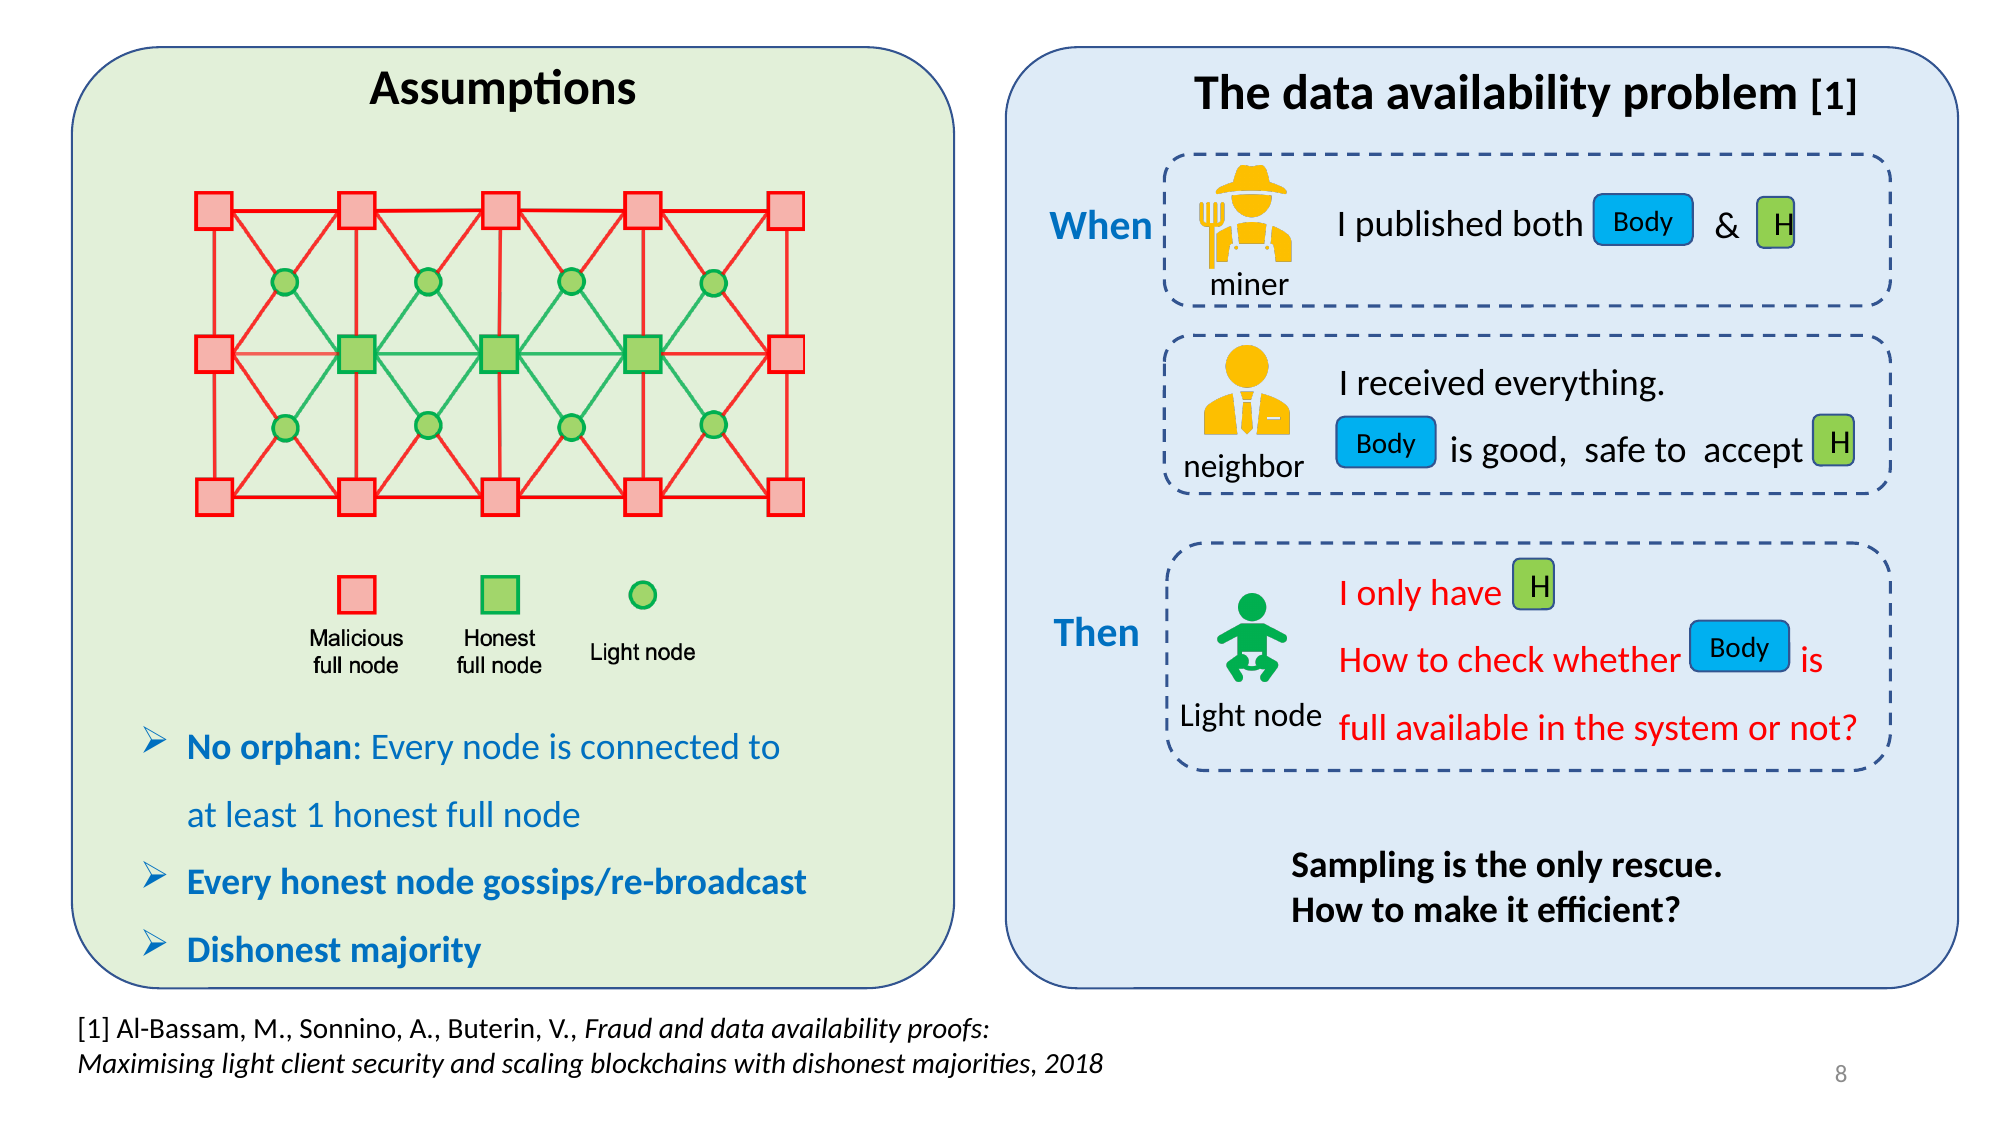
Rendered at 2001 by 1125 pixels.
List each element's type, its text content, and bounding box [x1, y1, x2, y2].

text_box miner [1194, 306, 1305, 310]
text_box [1163, 334, 1892, 495]
picture [1198, 584, 1306, 692]
text_box I only have How to check whether is full available in the system or not? [1324, 537, 1932, 756]
text_box [1004, 46, 1960, 990]
slide_number 7 [1412, 1042, 1863, 1103]
text_box No orphan: Every node is connected to at least 1 honest full node Every honest node gossips/re-broadcast Dishonest majority [125, 692, 921, 977]
picture [1192, 160, 1311, 279]
text_box [1163, 153, 1892, 307]
text_box Body [1592, 193, 1694, 246]
picture [1183, 325, 1311, 453]
text_box Then [1038, 597, 1156, 663]
text_box When [1034, 190, 1164, 256]
picture [194, 190, 805, 691]
text_box I received everything. . is good, safe to accept [1323, 327, 1820, 335]
text_box [70, 46, 956, 990]
text_box [1165, 541, 1892, 772]
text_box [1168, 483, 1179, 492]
text_box The data availability problem [1] [1179, 52, 1874, 127]
text_box Sampling is the only rescue. How to make it efficient? [1276, 833, 1740, 938]
text_box [1] Al-Bassam, M., Sonnino, A., Buterin, V., Fraud and data availability proofs: Maximising light client security and scaling blockchains with dishonest majorities, 2018 [62, 1001, 1124, 1087]
text_box Assumptions [354, 47, 652, 122]
